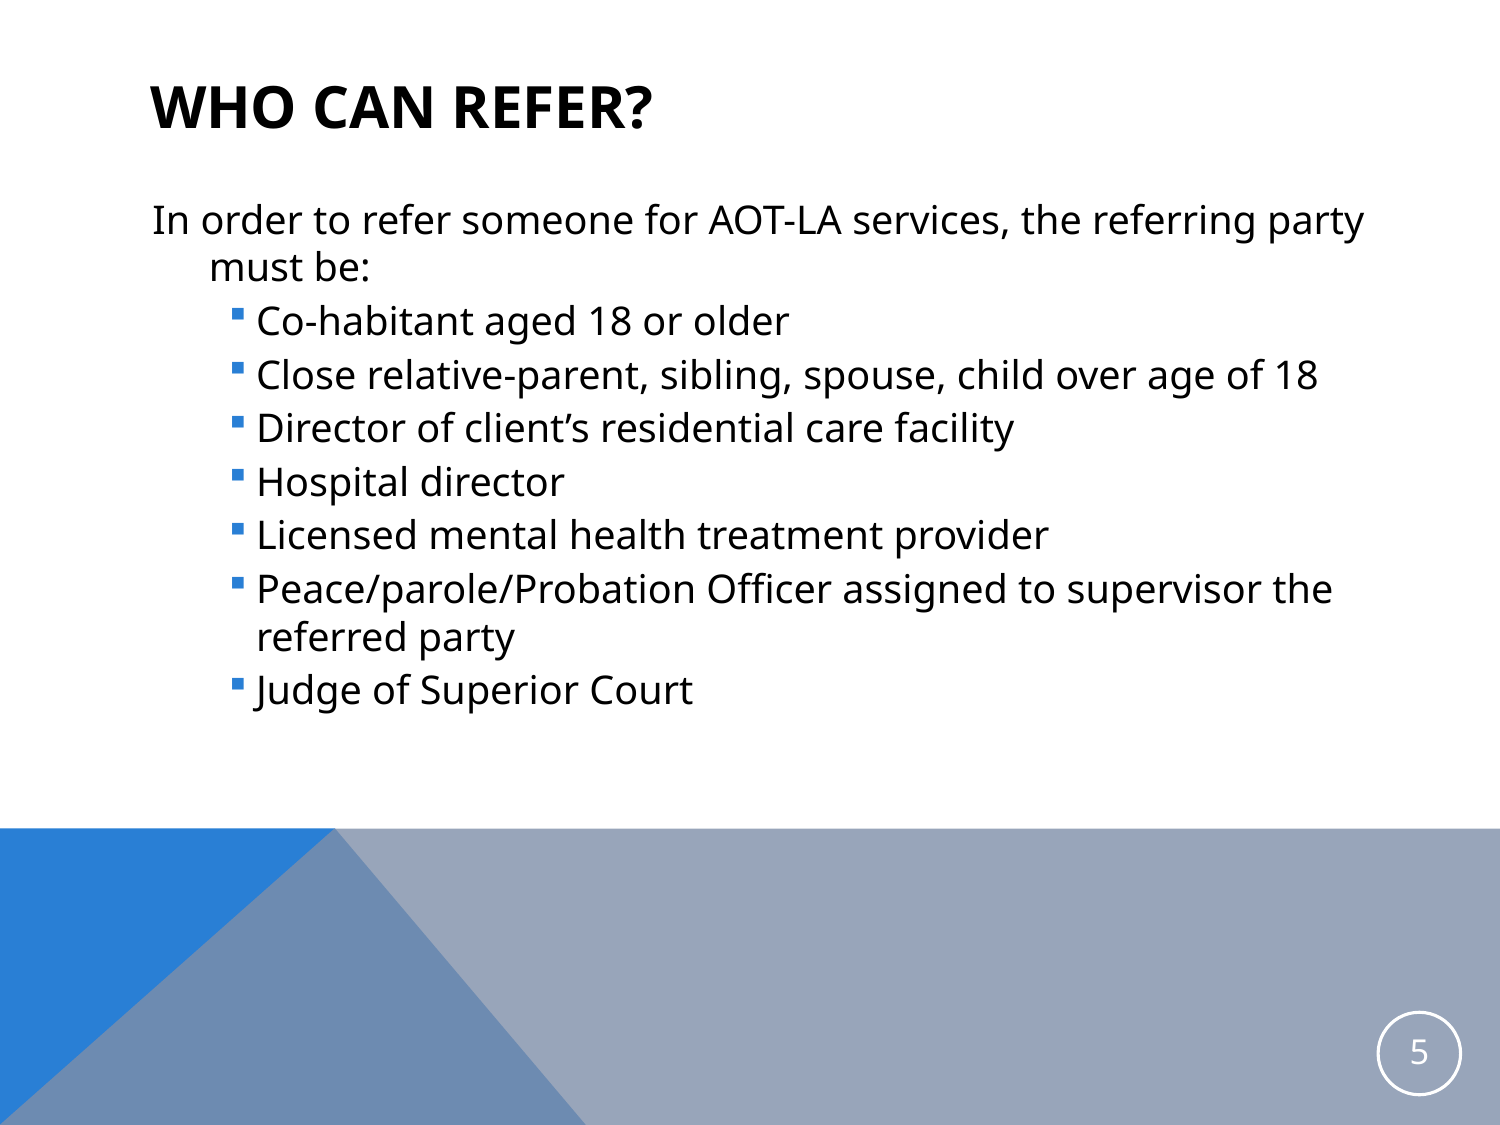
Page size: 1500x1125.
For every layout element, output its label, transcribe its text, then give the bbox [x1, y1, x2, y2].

title who can refer? [135, 60, 1369, 150]
slide_number 5 [1376, 1010, 1463, 1097]
list In order to refer someone for AOT-LA services, the referring party must be: Co-habitant aged 18 or older Close relative-parent, sibling, spouse, child over age of 18 Director of client’s residential care facility Hospital director Licensed mental health treatment provider Peace/parole/Probation Officer assigned to supervisor the referred party Judge of Superior Court [137, 187, 1403, 775]
